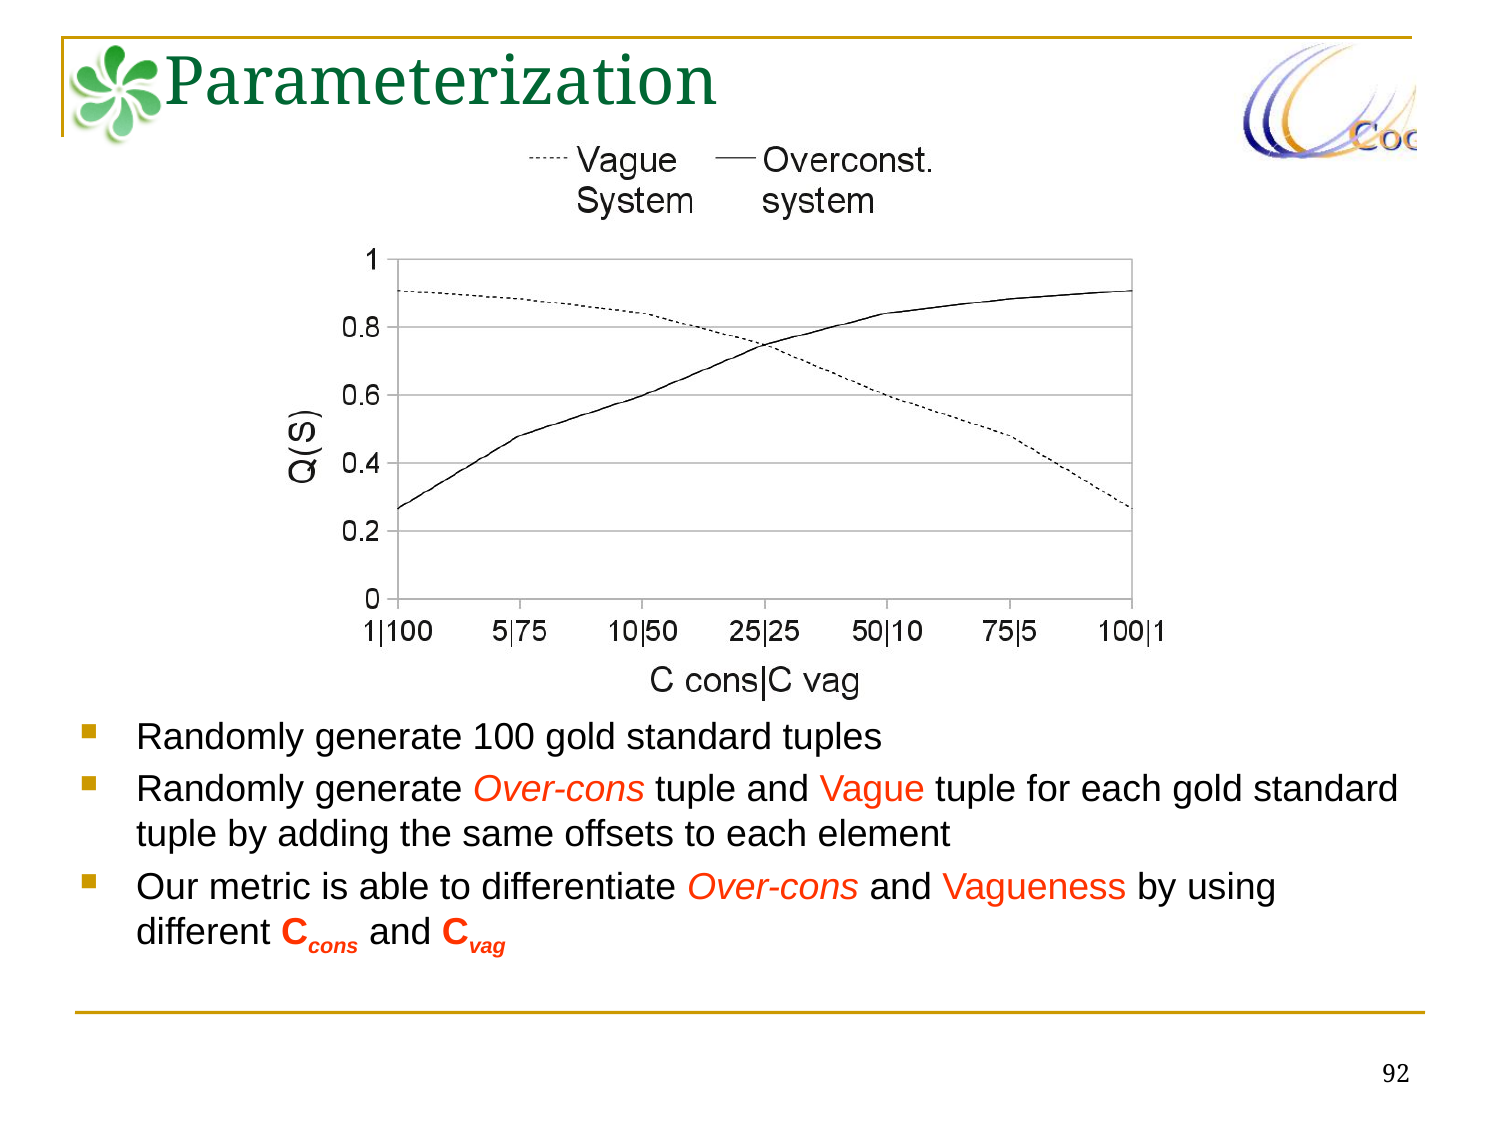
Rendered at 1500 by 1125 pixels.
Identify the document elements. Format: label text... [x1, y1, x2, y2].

slide_number 92 [1074, 1024, 1425, 1100]
picture [69, 42, 149, 149]
list Randomly generate 100 gold standard tuples Randomly generate Over-cons tuple and Vague tuple for each gold standard tuple by adding the same offsets to each element Our metric is able to differentiate Over-cons and Vagueness by using different Ccons and Cvag [64, 703, 1416, 787]
text_box Parameterization [149, 30, 1500, 218]
picture [277, 125, 1170, 703]
